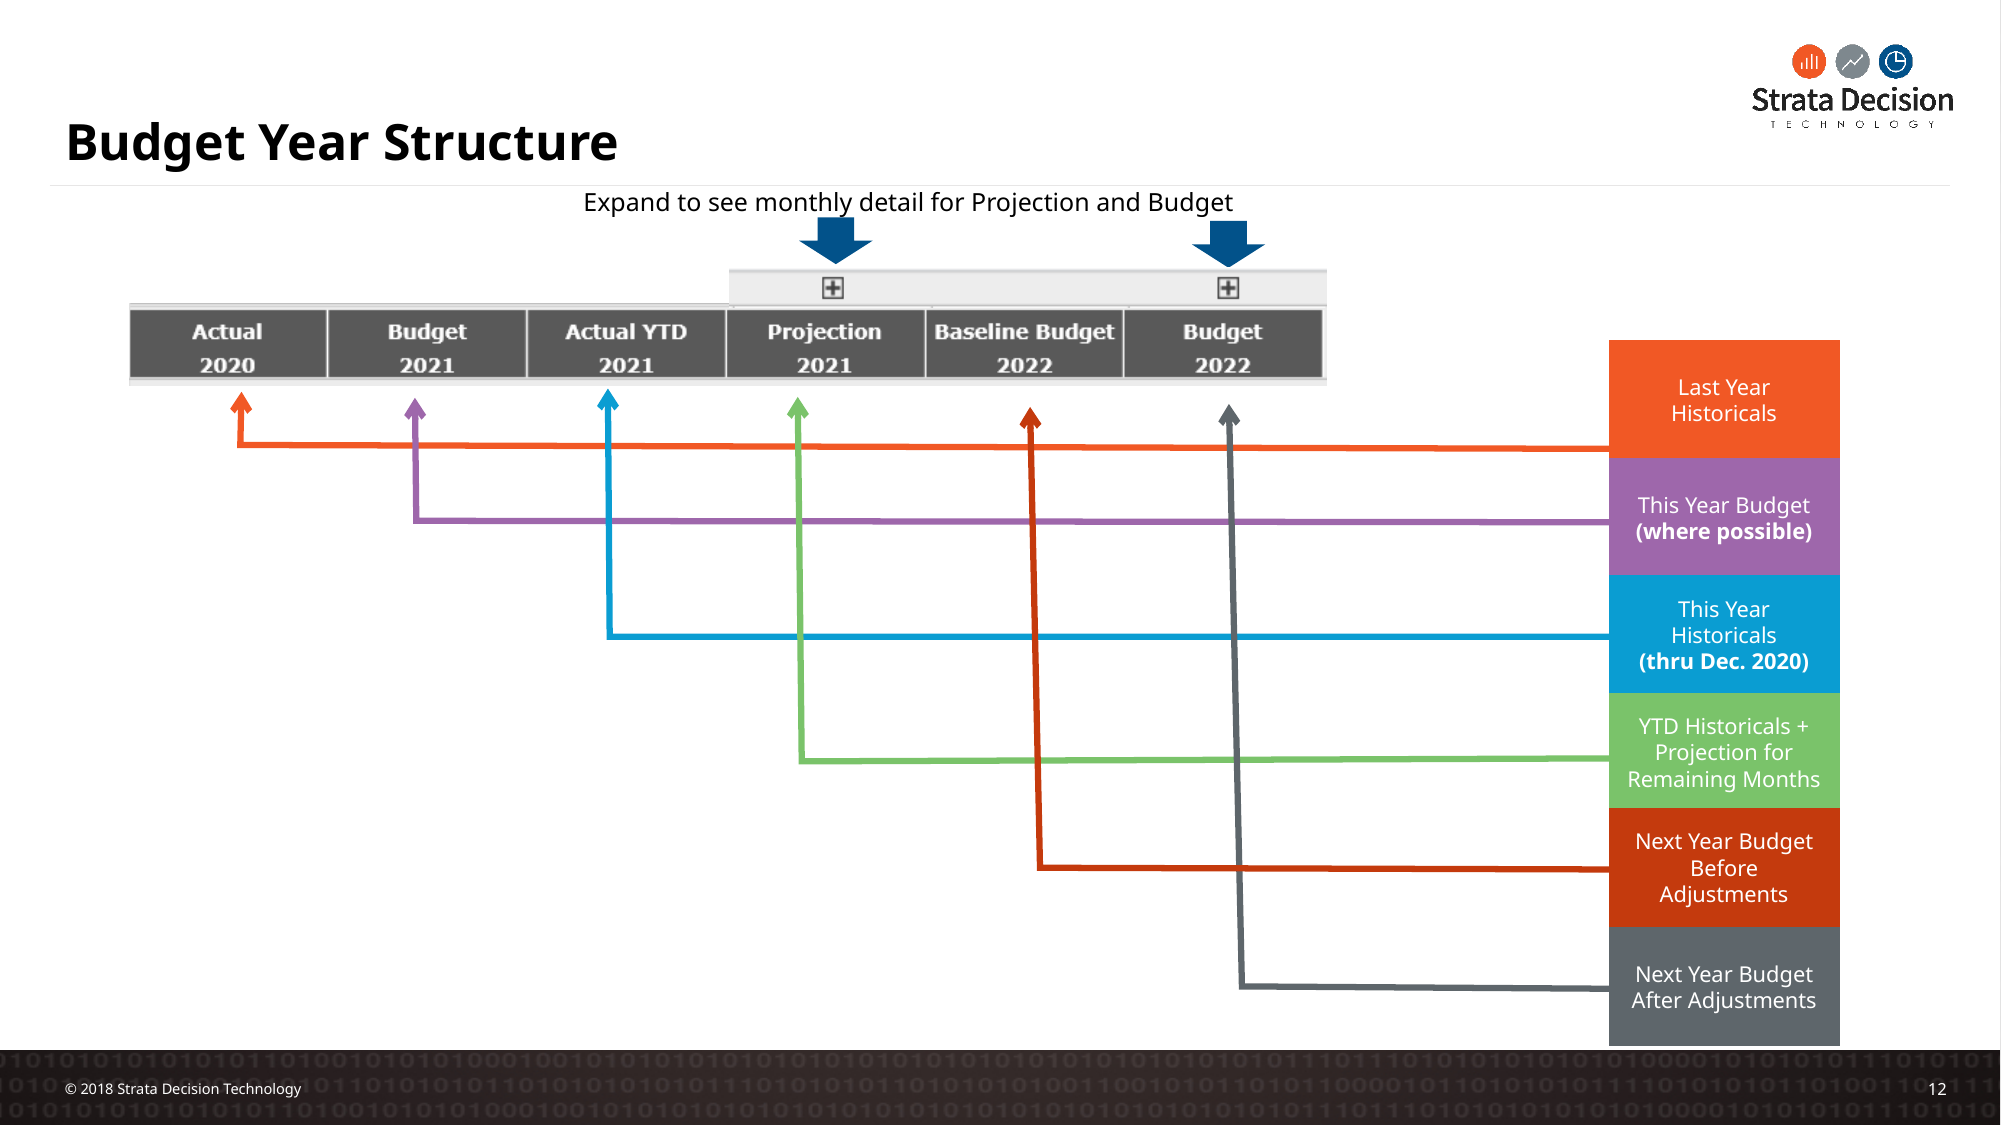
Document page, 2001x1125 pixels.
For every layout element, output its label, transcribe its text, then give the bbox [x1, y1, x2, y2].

text_box Last Year Historicals [1231, 342, 1838, 457]
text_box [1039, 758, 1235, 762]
text_box This Year Historicals (thru Dec. 2020) [600, 388, 799, 638]
title Budget Year Structure [50, 14, 1650, 180]
text_box [799, 217, 873, 265]
text_box YTD Historicals + Projection for Remaining Months [1238, 695, 1838, 809]
text_box This Year Budget (where possible) [407, 397, 607, 523]
text_box Last Year Historicals [610, 444, 797, 448]
text_box Next Year Budget After Adjustments [1238, 870, 1838, 1044]
text_box YTD Historicals + Projection for Remaining Months [790, 396, 1036, 763]
text_box Last Year Historicals [417, 444, 607, 448]
text_box [1191, 220, 1266, 267]
text_box Last Year Historicals [233, 391, 414, 447]
text_box Next Year Budget Before Adjustments [1023, 406, 1838, 925]
text_box This Year Budget (where possible) [1233, 460, 1838, 575]
text_box This Year Historicals (thru Dec. 2020) [1236, 578, 1838, 692]
text_box Next Year Budget After Adjustments [1221, 403, 1241, 867]
picture [0, 0, 2001, 1125]
text_box Expand to see monthly detail for Projection and Budget [568, 179, 1530, 224]
text_box Last Year Historicals [800, 445, 1029, 449]
picture [129, 267, 1327, 386]
picture [1740, 37, 1965, 139]
